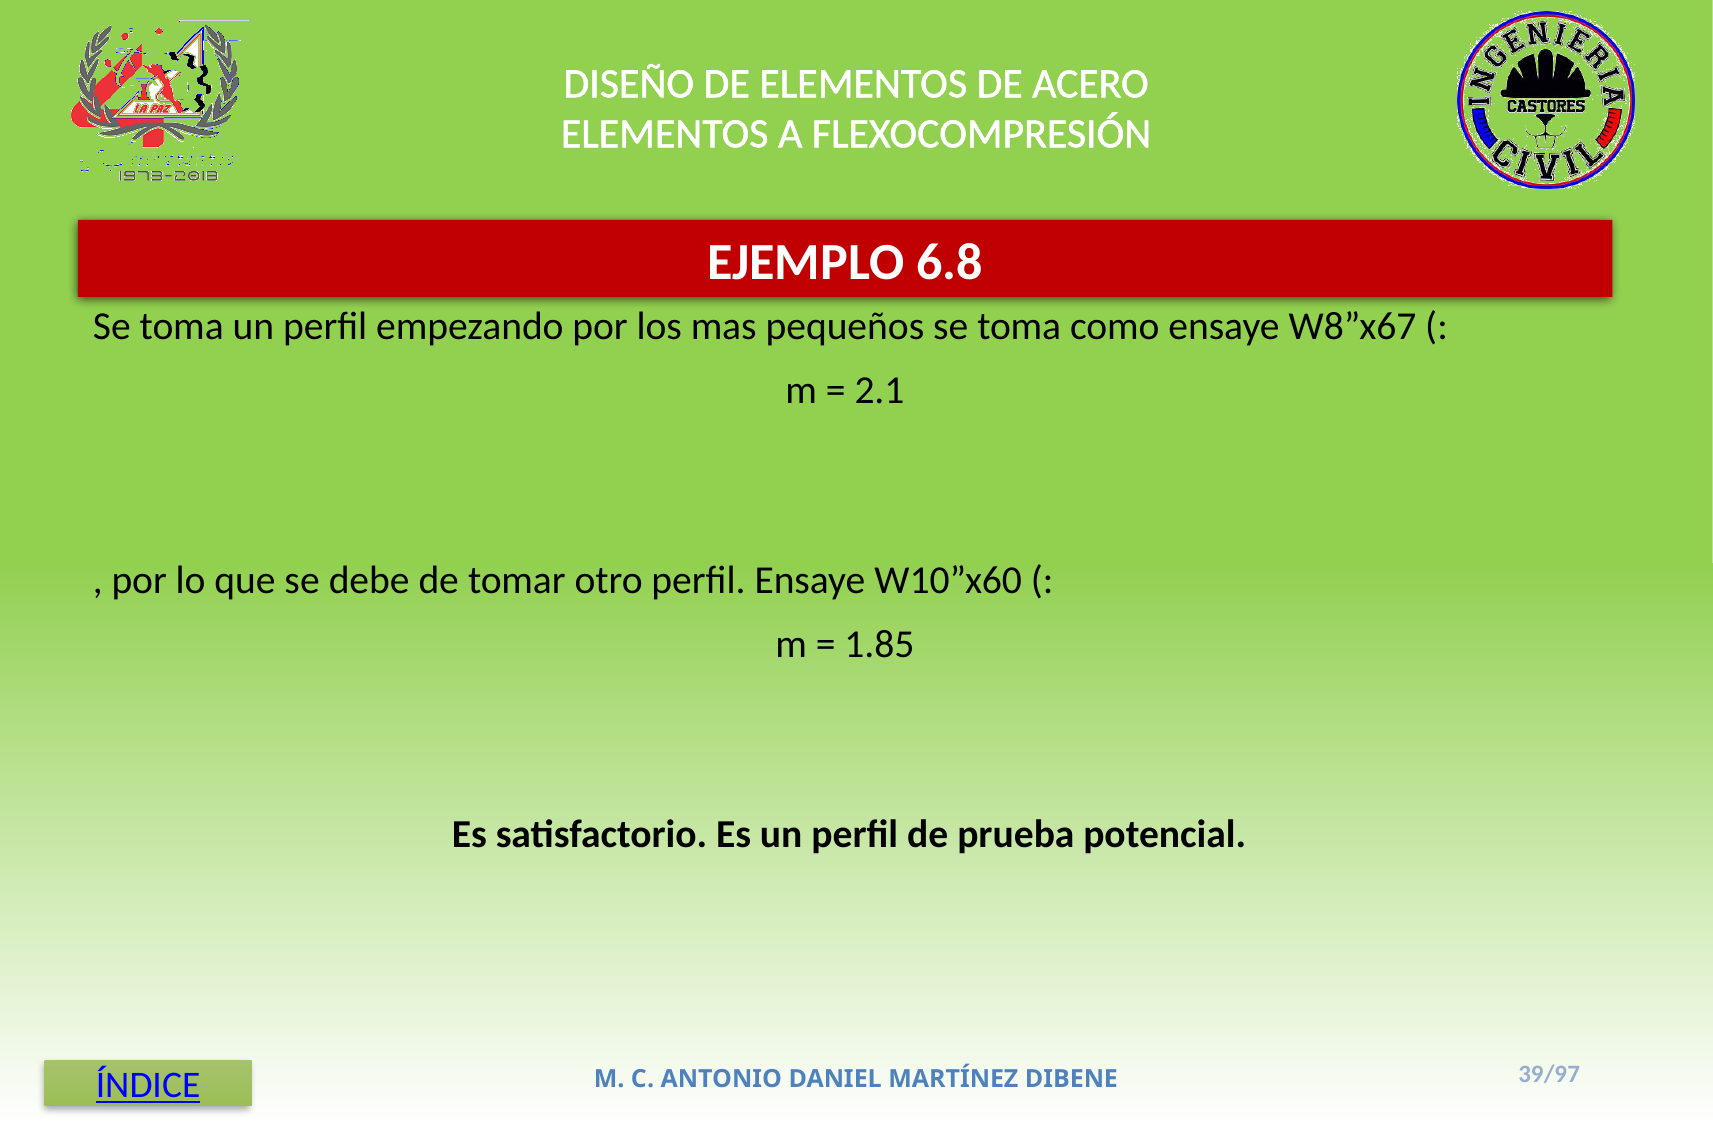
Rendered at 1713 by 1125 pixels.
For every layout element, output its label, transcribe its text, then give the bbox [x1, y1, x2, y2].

slide_number 39/97 [1209, 1042, 1595, 1103]
text_box ÍNDICE [44, 1060, 252, 1106]
text_box DISEÑO DE ELEMENTOS DE ACERO ELEMENTOS A FLEXOCOMPRESIÓN [283, 48, 1430, 213]
picture [64, 11, 256, 189]
picture [1457, 11, 1635, 189]
text_box EJEMPLO 6.8 [77, 219, 1613, 297]
text_box M. C. ANTONIO DANIEL MARTÍNEZ DIBENE [0, 1048, 1713, 1106]
